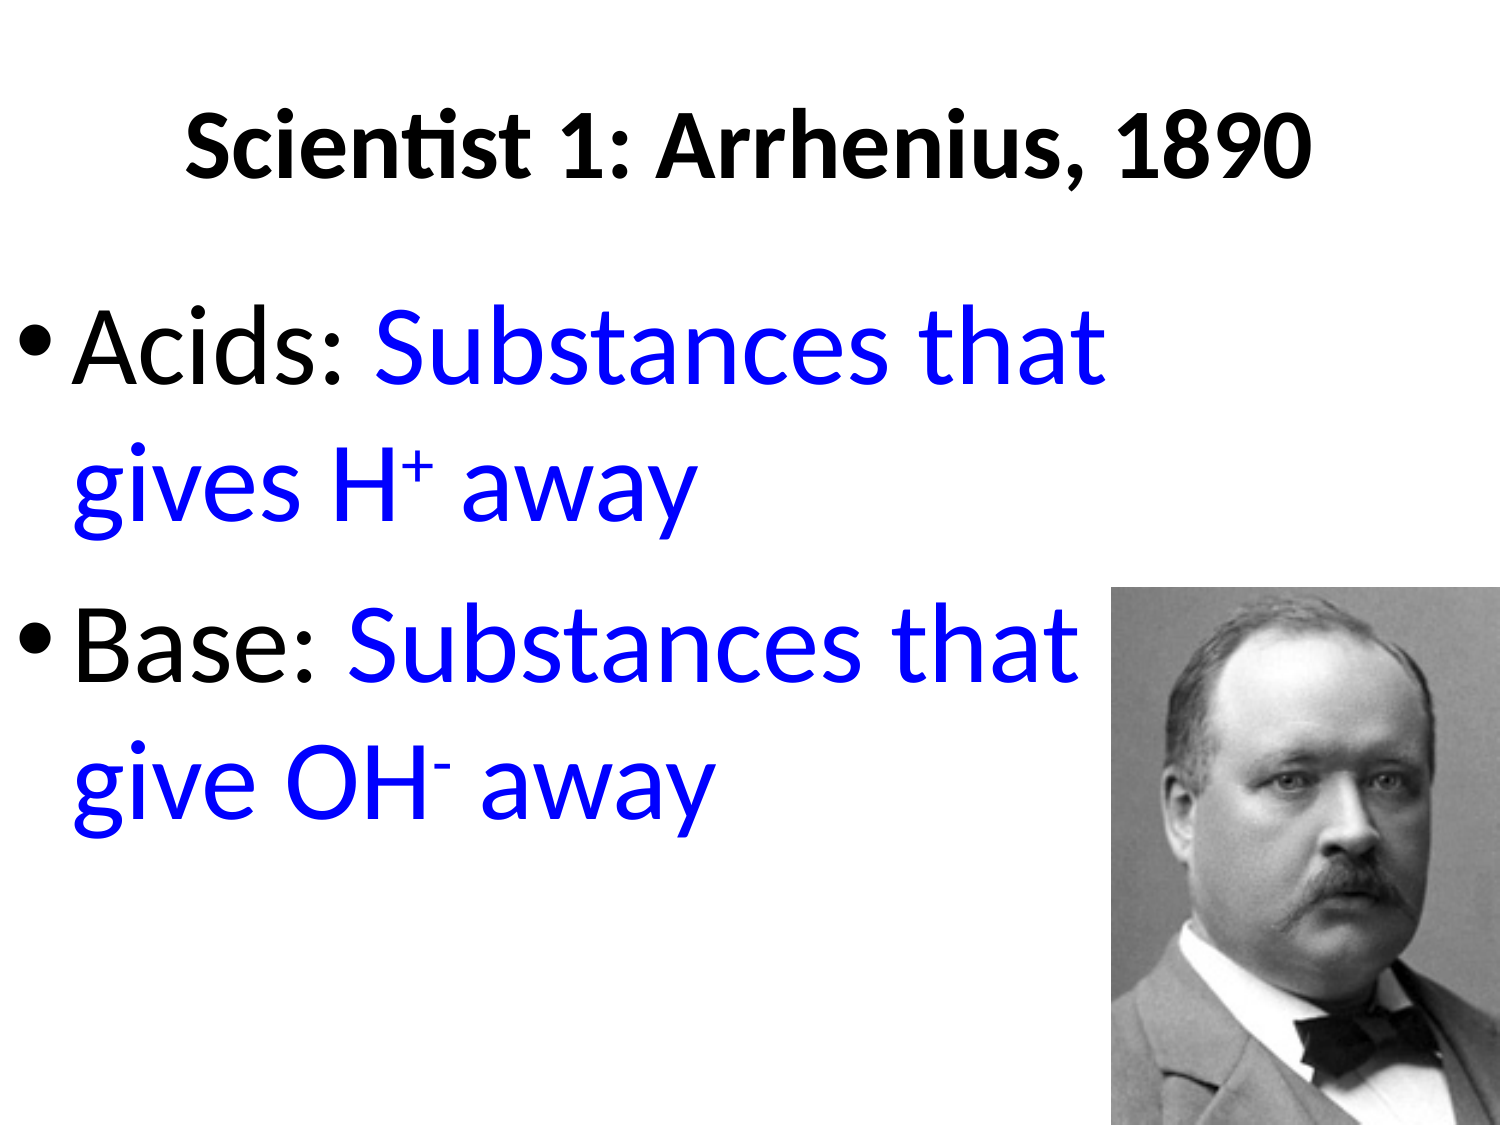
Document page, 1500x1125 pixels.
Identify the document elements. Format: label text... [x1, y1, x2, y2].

picture [1110, 587, 1500, 1125]
title Scientist 1: Arrhenius, 1890 [75, 45, 1425, 233]
list Acids: Substances that gives H+ away Base: Substances that give OH- away [0, 262, 1181, 957]
